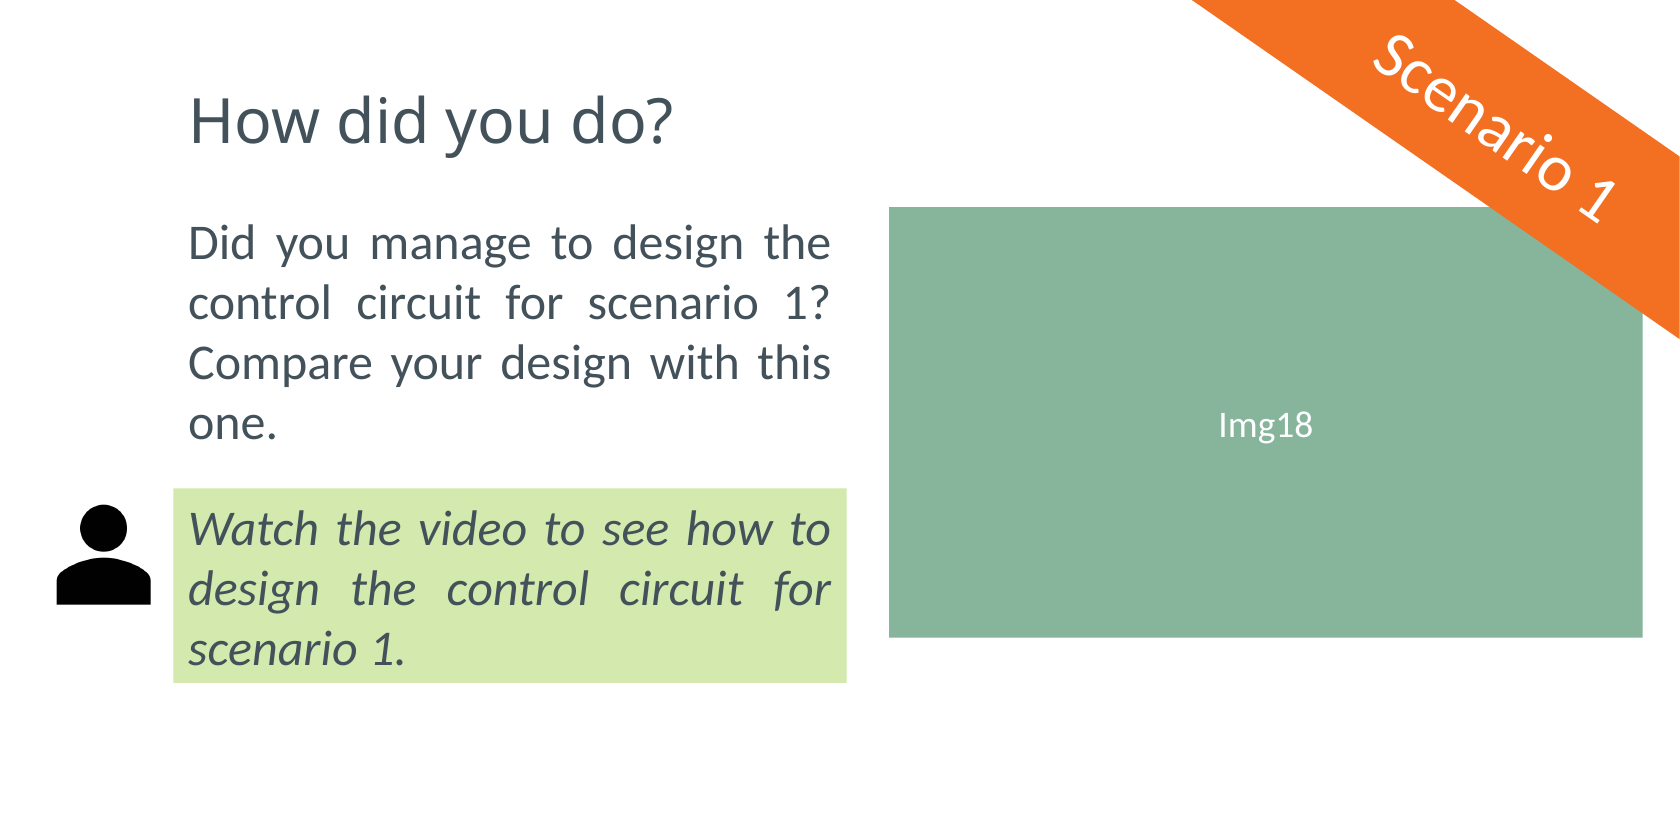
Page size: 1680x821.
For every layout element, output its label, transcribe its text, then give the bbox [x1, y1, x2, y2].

picture [33, 484, 174, 625]
text_box Watch the video to see how to design the control circuit for scenario 1. [173, 488, 847, 683]
title How did you do? [173, 43, 1433, 203]
text_box Did you manage to design the control circuit for scenario 1? Compare your design with this one. [173, 202, 847, 458]
text_box Scenario 1 [1190, 0, 1680, 341]
text_box Img18 [888, 206, 1644, 639]
